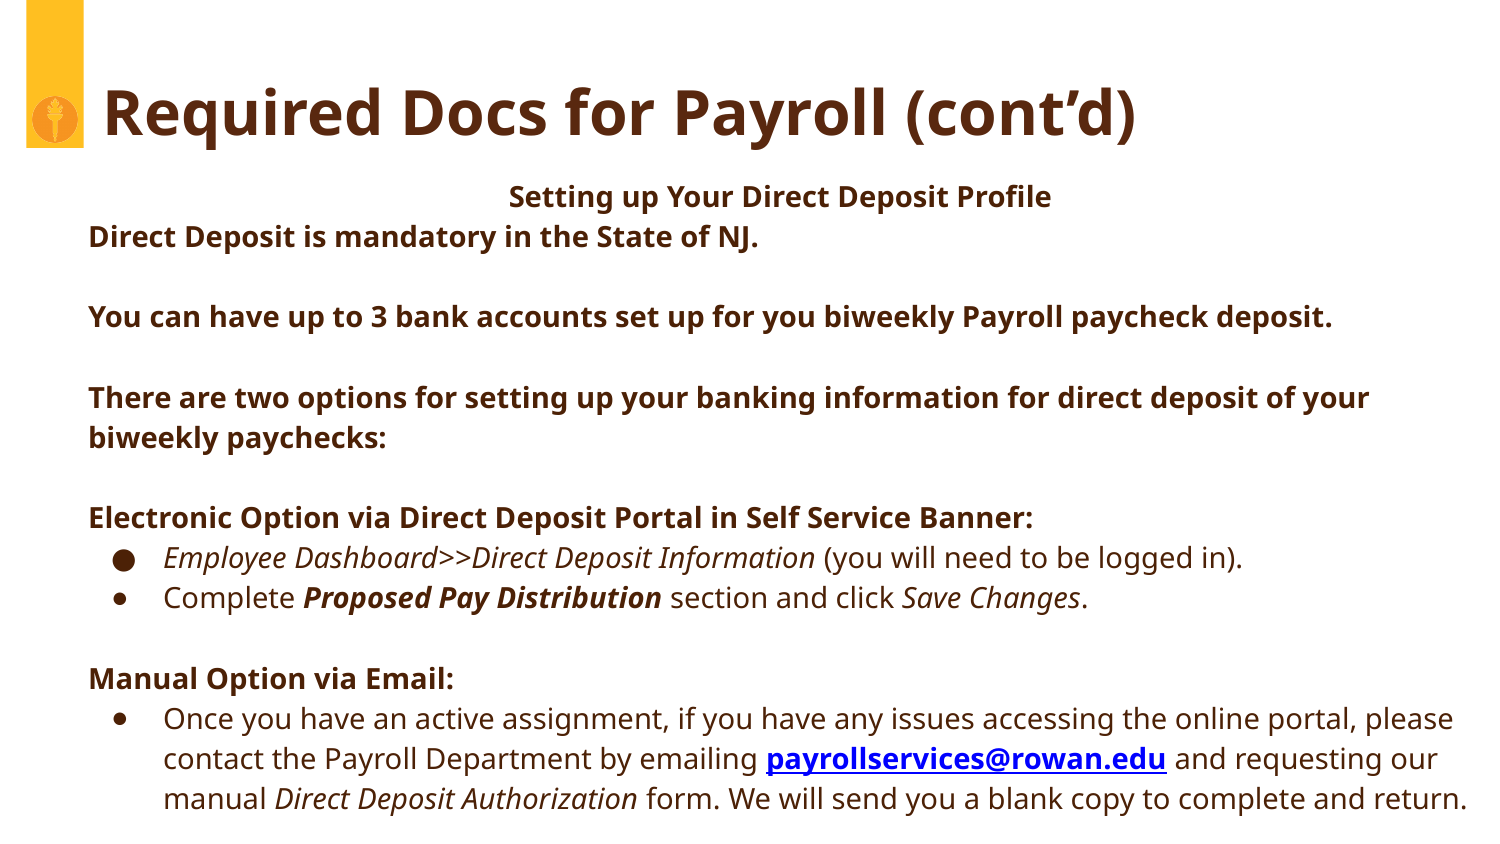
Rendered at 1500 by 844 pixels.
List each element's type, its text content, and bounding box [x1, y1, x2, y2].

picture [32, 96, 78, 143]
list Setting up Your Direct Deposit Profile Direct Deposit is mandatory in the State of NJ. You can have up to 3 bank accounts set up for you biweekly Payroll paycheck deposit. There are two options for setting up your banking information for direct deposit of your biweekly paychecks: Electronic Option via Direct Deposit Portal in Self Service Banner: Employee Dashboard>>Direct Deposit Information (you will need to be logged in). Complete Proposed Pay Distribution section and click Save Changes. Manual Option via Email: Once you have an active assignment, if you have any issues accessing the online portal, please contact the Payroll Department by emailing payrollservices@rowan.edu and requesting our manual Direct Deposit Authorization form. We will send you a blank copy to complete and return. [82, 167, 1485, 818]
title Required Docs for Payroll (cont’d) [91, 21, 1494, 155]
